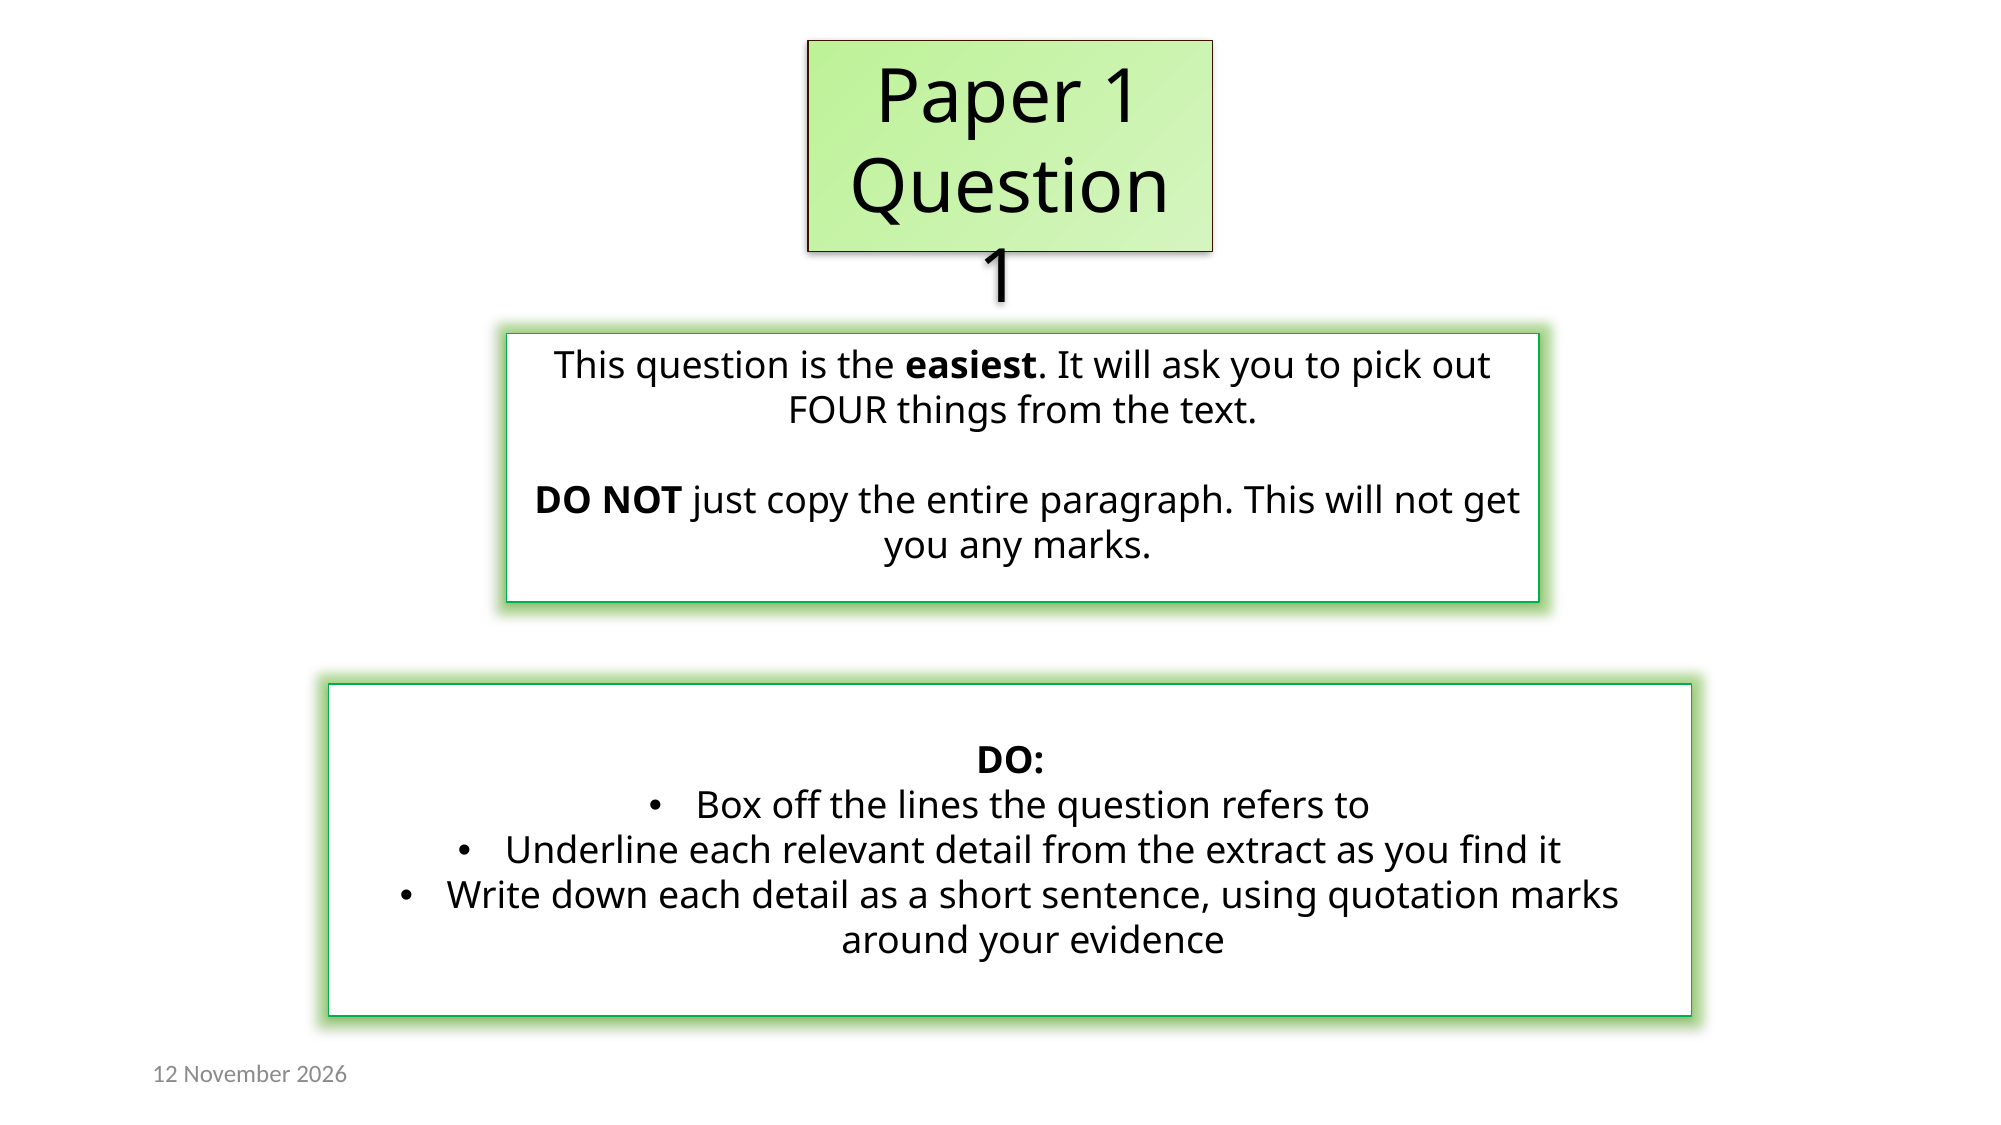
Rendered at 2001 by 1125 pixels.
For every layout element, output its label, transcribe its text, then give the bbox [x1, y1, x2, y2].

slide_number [137, 1042, 588, 1103]
text_box This question is the easiest. It will ask you to pick out FOUR things from the text. DO NOT just copy the entire paragraph. This will not get you any marks. [506, 333, 1540, 603]
text_box DO: Box off the lines the question refers to Underline each relevant detail from the extract as you find it Write down each detail as a short sentence, using quotation marks around your evidence [328, 684, 1692, 1016]
text_box Paper 1 Question 1 [807, 40, 1213, 252]
